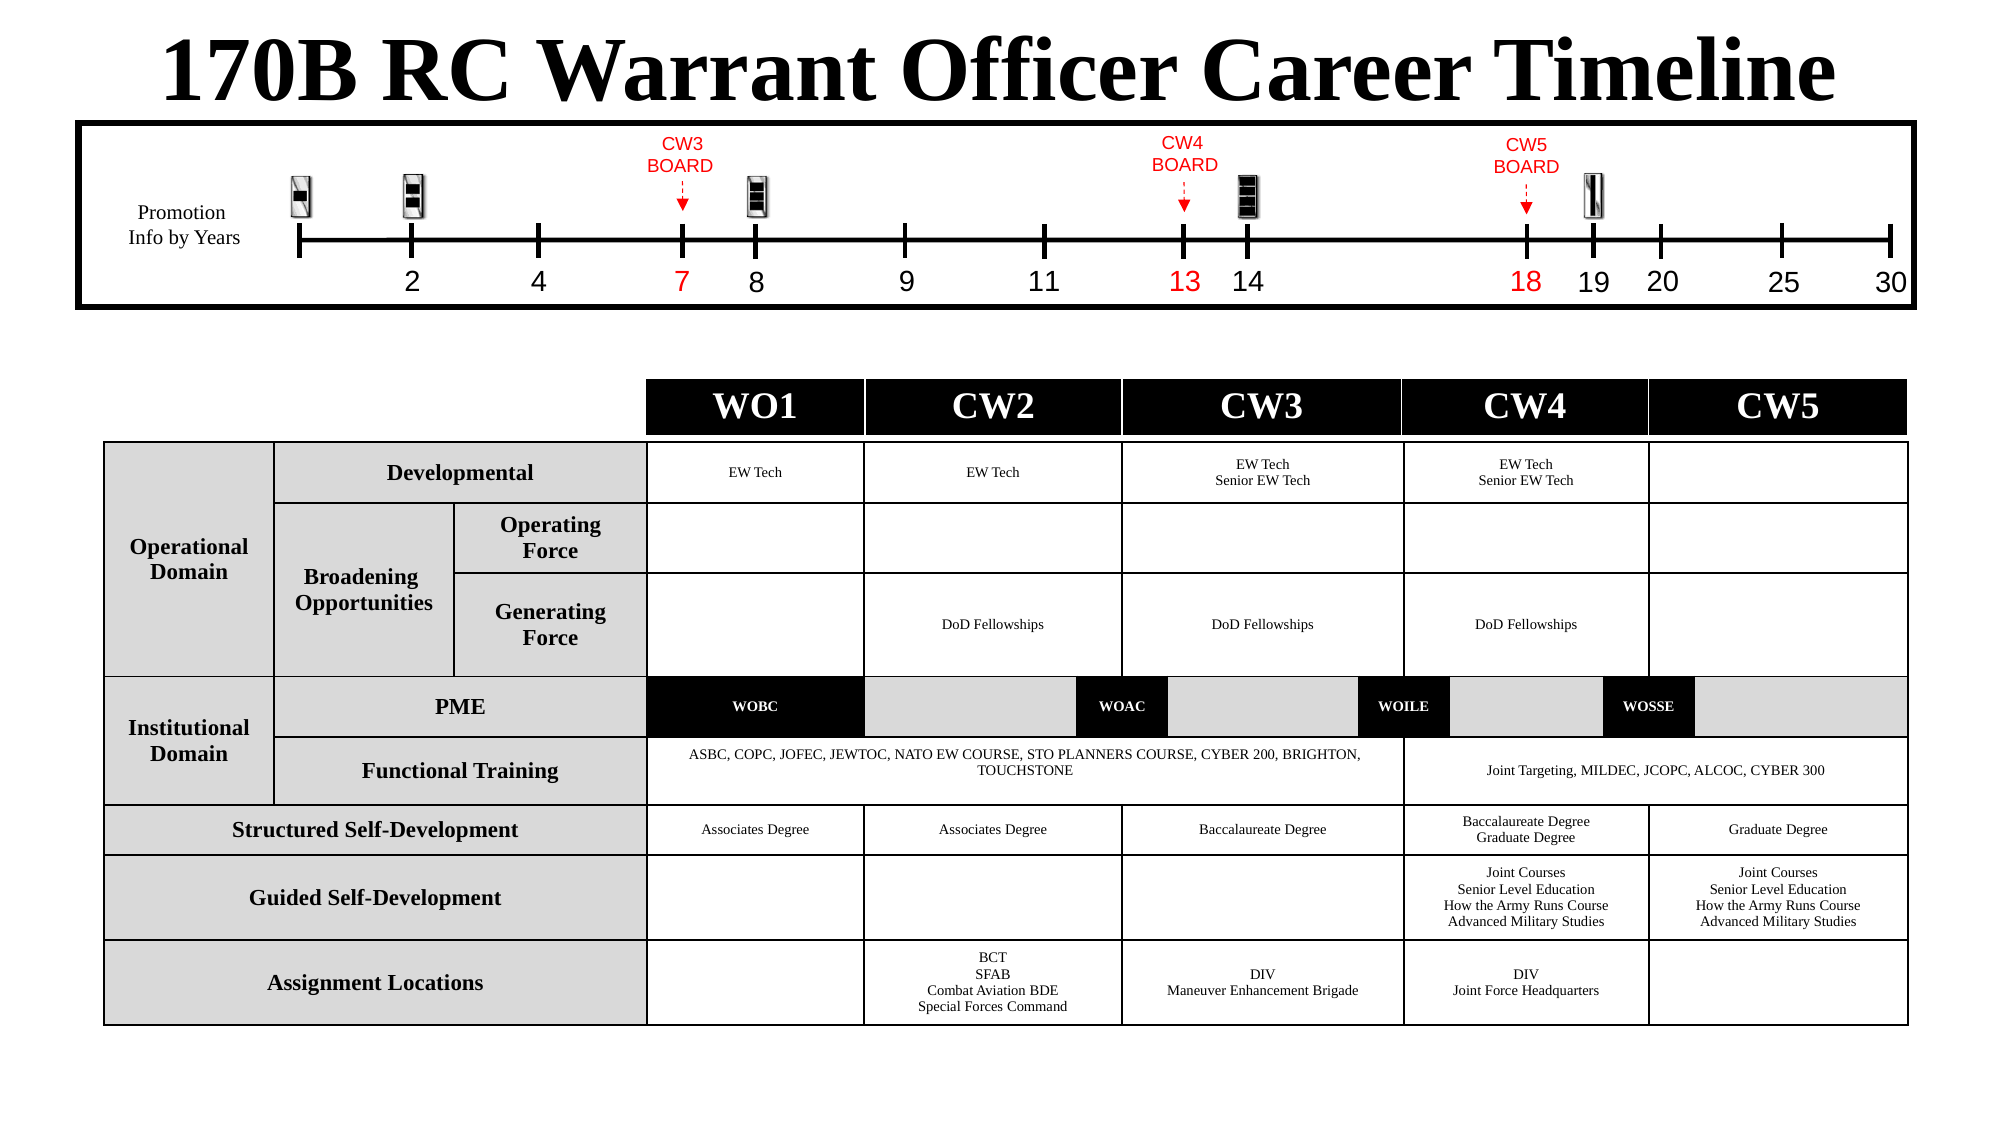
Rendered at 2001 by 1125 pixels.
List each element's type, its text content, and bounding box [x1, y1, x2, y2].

table_cell [648, 856, 863, 939]
table_cell DIV Joint Force Headquarters [1405, 941, 1648, 1024]
table_cell [1650, 574, 1907, 676]
table_cell Operating Force [455, 504, 646, 572]
table_header EW Tech [648, 443, 863, 502]
table_cell [865, 504, 1121, 572]
table_cell [1123, 504, 1403, 572]
title 170B RC Warrant Officer Career Timeline [0, 0, 2000, 180]
table_header [1650, 443, 1907, 502]
table_cell Functional Training [275, 738, 646, 804]
table_header WO1 [646, 379, 864, 435]
table_cell [1405, 504, 1648, 572]
table_cell DoD Fellowships [865, 574, 1121, 676]
table_header CW4 [1402, 379, 1648, 435]
table_cell Broadening Opportunities [275, 504, 453, 676]
table_header Developmental [275, 443, 646, 502]
table_header EW Tech Senior EW Tech [1123, 443, 1403, 502]
table_cell Assignment Locations [105, 941, 646, 1024]
table_cell Structured Self-Development [105, 806, 646, 854]
table_header CW5 [1649, 379, 1907, 435]
table_cell [1168, 677, 1358, 736]
table_cell [1650, 941, 1907, 1024]
table_cell [648, 941, 863, 1024]
table_cell Baccalaureate Degree Graduate Degree [1405, 806, 1648, 854]
table_header CW3 [1123, 379, 1401, 435]
table_cell [865, 677, 1076, 736]
table_header EW Tech [865, 443, 1121, 502]
table_cell DoD Fellowships [1405, 574, 1648, 676]
table_cell [1650, 504, 1907, 572]
table_cell [648, 574, 863, 676]
table_cell [648, 504, 863, 572]
table_cell WOAC [1078, 677, 1166, 736]
table_header EW Tech Senior EW Tech [1405, 443, 1648, 502]
table_cell Joint Targeting, MILDEC, JCOPC, ALCOC, CYBER 300 [1405, 738, 1907, 804]
table_cell PME [275, 677, 646, 736]
table_cell Joint Courses Senior Level Education How the Army Runs Course Advanced Military Studies [1405, 856, 1648, 939]
table_cell Graduate Degree [1650, 806, 1907, 854]
table_cell Associates Degree [865, 806, 1121, 854]
table_cell Institutional Domain [105, 677, 273, 804]
table_cell Guided Self-Development [105, 856, 646, 939]
table_header Operational Domain [105, 443, 273, 676]
table_cell [1695, 677, 1907, 736]
table_cell ASBC, COPC, JOFEC, JEWTOC, NATO EW COURSE, STO PLANNERS COURSE, CYBER 200, BRIGHTON, TOUCHSTONE [648, 738, 1403, 804]
table_cell [865, 856, 1121, 939]
table_cell BCT SFAB Combat Aviation BDE Special Forces Command [865, 941, 1121, 1024]
table_cell [1123, 856, 1403, 939]
table_cell WOILE [1360, 677, 1448, 736]
table_cell DoD Fellowships [1123, 574, 1403, 676]
table_cell Baccalaureate Degree [1123, 806, 1403, 854]
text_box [78, 122, 1915, 307]
table_cell Joint Courses Senior Level Education How the Army Runs Course Advanced Military Studies [1650, 856, 1907, 939]
table_cell [1450, 677, 1603, 736]
table_cell DIV Maneuver Enhancement Brigade [1123, 941, 1403, 1024]
table_cell Generating Force [455, 574, 646, 676]
table_cell WOSSE [1605, 677, 1693, 736]
table_cell WOBC [648, 677, 863, 736]
table_header CW2 [866, 379, 1121, 435]
table_cell Associates Degree [648, 806, 863, 854]
